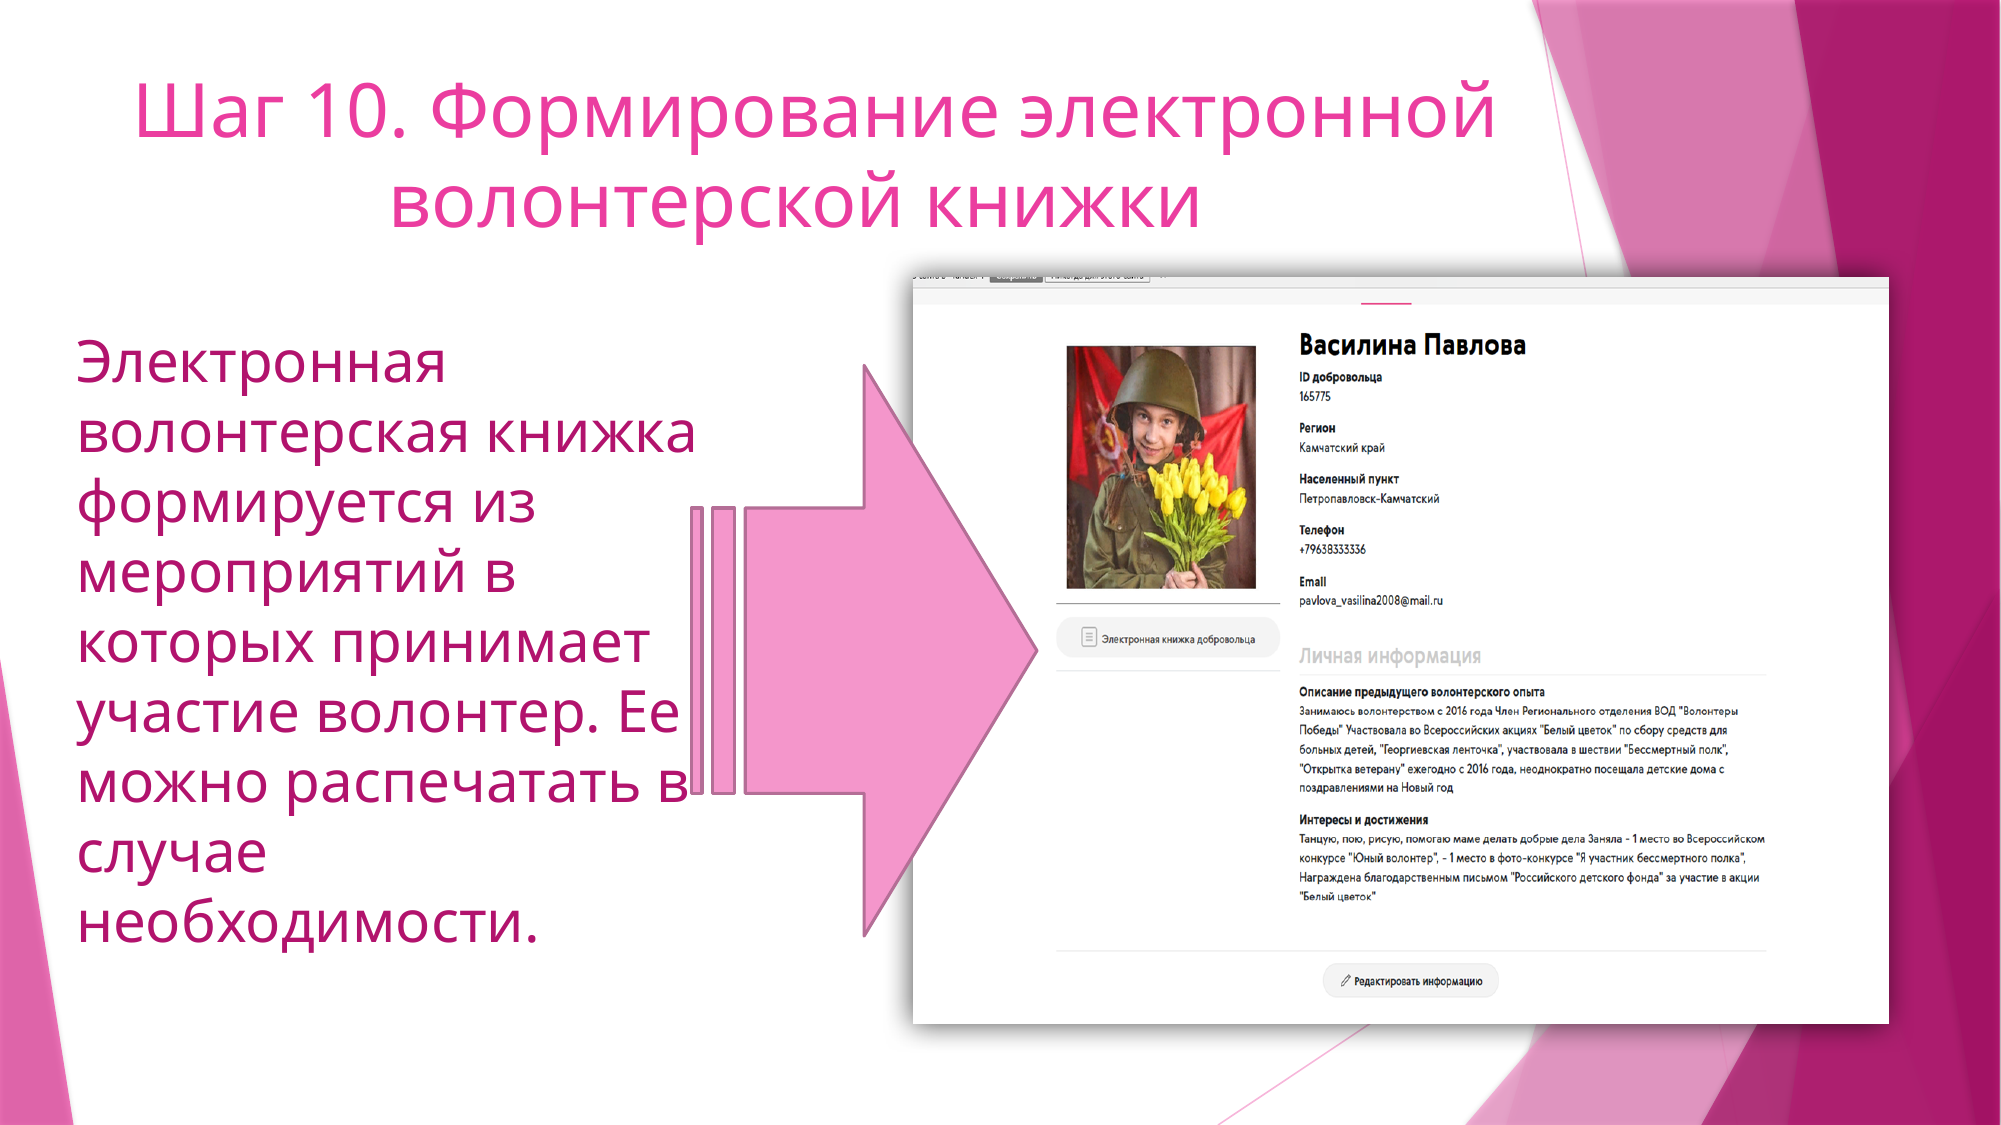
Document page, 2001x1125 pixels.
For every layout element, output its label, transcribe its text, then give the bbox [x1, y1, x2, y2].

text_box [743, 363, 907, 938]
text_box [715, 506, 736, 795]
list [912, 277, 1890, 1025]
text_box Электронная волонтерская книжка формируется из мероприятий в которых принимает участие волонтер. Ее можно распечатать в случае необходимости. [61, 316, 715, 962]
title Шаг 10. Формирование электронной волонтерской книжки [111, 55, 1522, 317]
